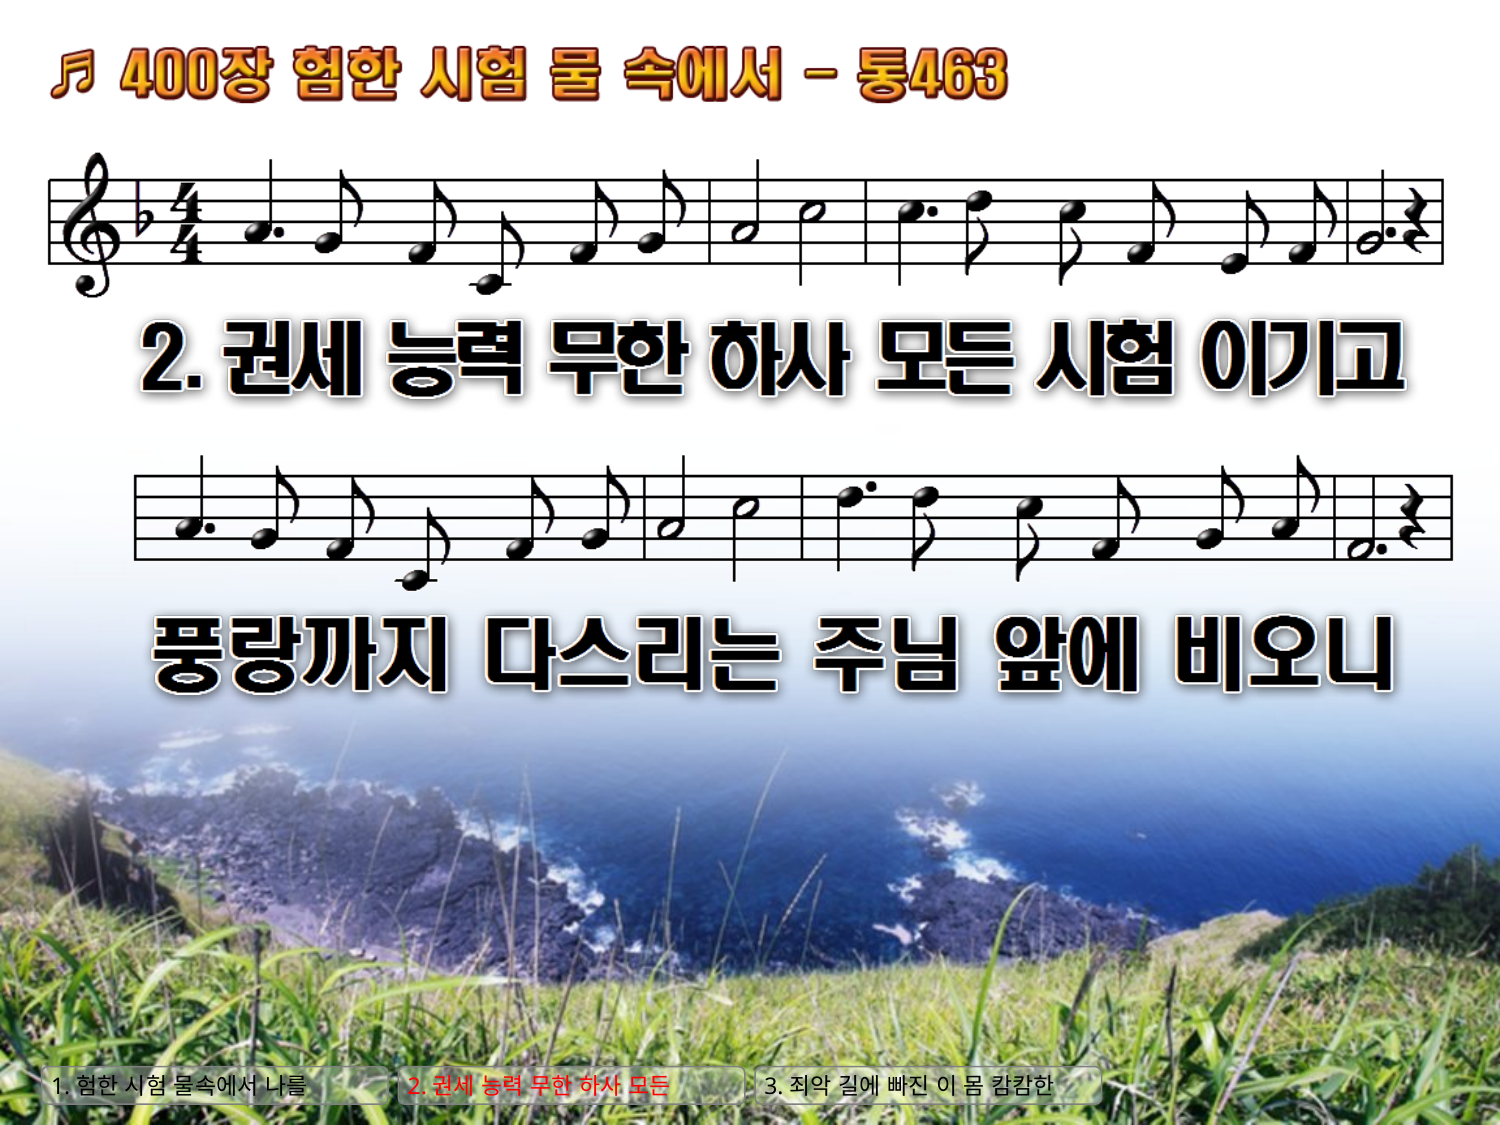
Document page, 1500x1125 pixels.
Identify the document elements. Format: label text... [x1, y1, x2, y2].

text_box 1.험한 시험 물속에서 나를 [41, 1066, 389, 1105]
text_box 2.권세 능력 무한 하사 모든 [398, 1066, 745, 1105]
text_box 3.죄악 길에 빠진 이 몸 캄캄한 [755, 1066, 1102, 1105]
picture [0, 0, 1500, 1125]
